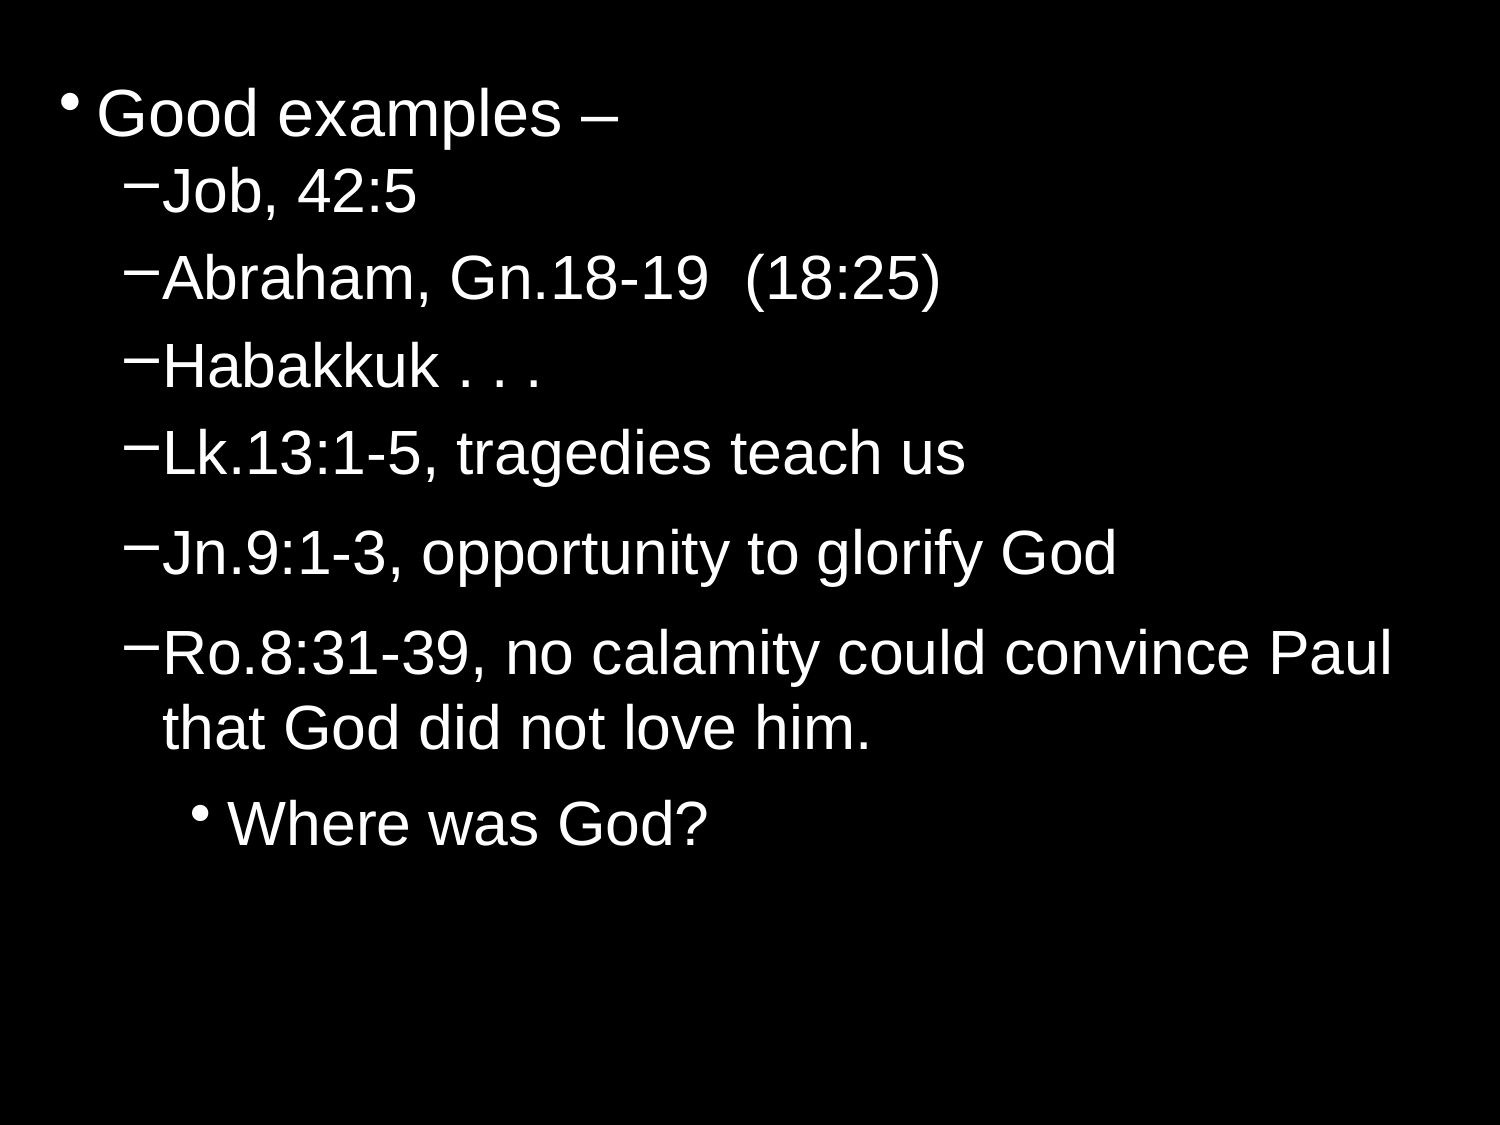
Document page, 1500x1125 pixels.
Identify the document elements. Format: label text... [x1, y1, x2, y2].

list Good examples – Job, 42:5 Abraham, Gn.18-19 (18:25) Habakkuk . . . Lk.13:1-5, tragedies teach us Jn.9:1-3, opportunity to glorify God Ro.8:31-39, no calamity could convince Paul that God did not love him. Where was God? [43, 62, 1459, 1050]
